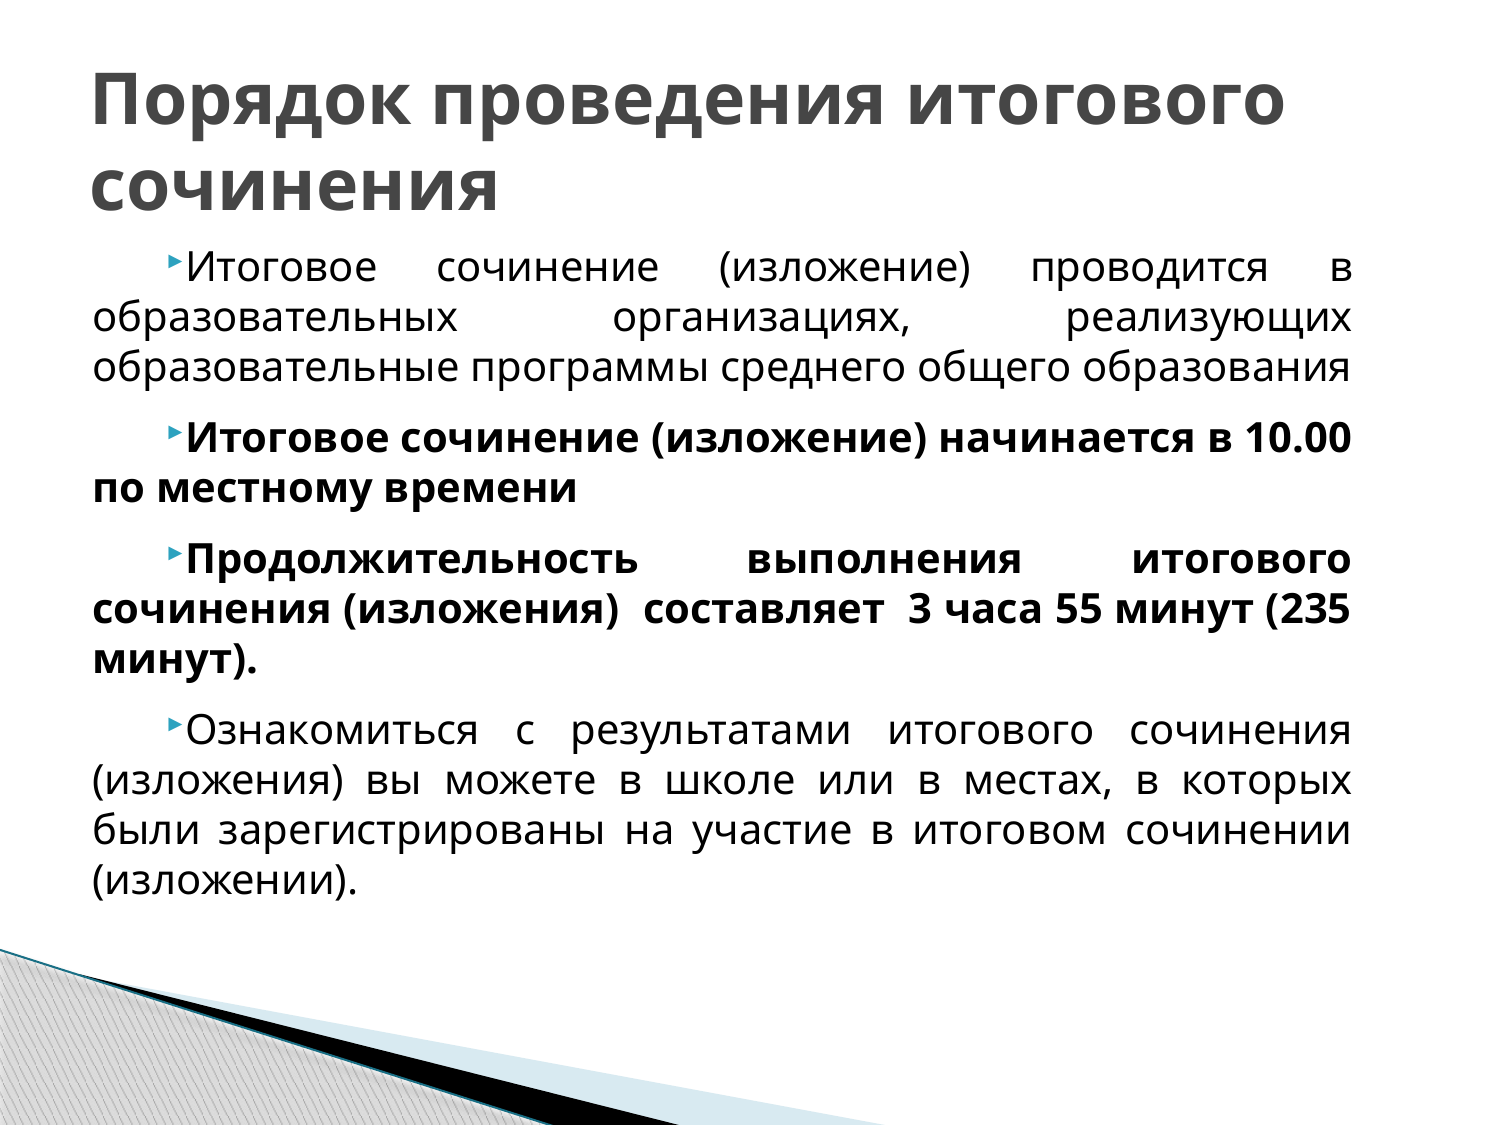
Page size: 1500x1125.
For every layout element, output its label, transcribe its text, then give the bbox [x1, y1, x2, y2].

title Порядок проведения итогового сочинения [75, 45, 1425, 233]
list Итоговое сочинение (изложение) проводится в образовательных организациях, реализующих образовательные программы среднего общего образования Итоговое сочинение (изложение) начинается в 10.00 по местному времени Продолжительность выполнения итогового сочинения (изложения) составляет 3 часа 55 минут (235 минут). Ознакомиться с результатами итогового сочинения (изложения) вы можете в школе или в местах, в которых были зарегистрированы на участие в итоговом сочинении (изложении). [17, 232, 1368, 975]
